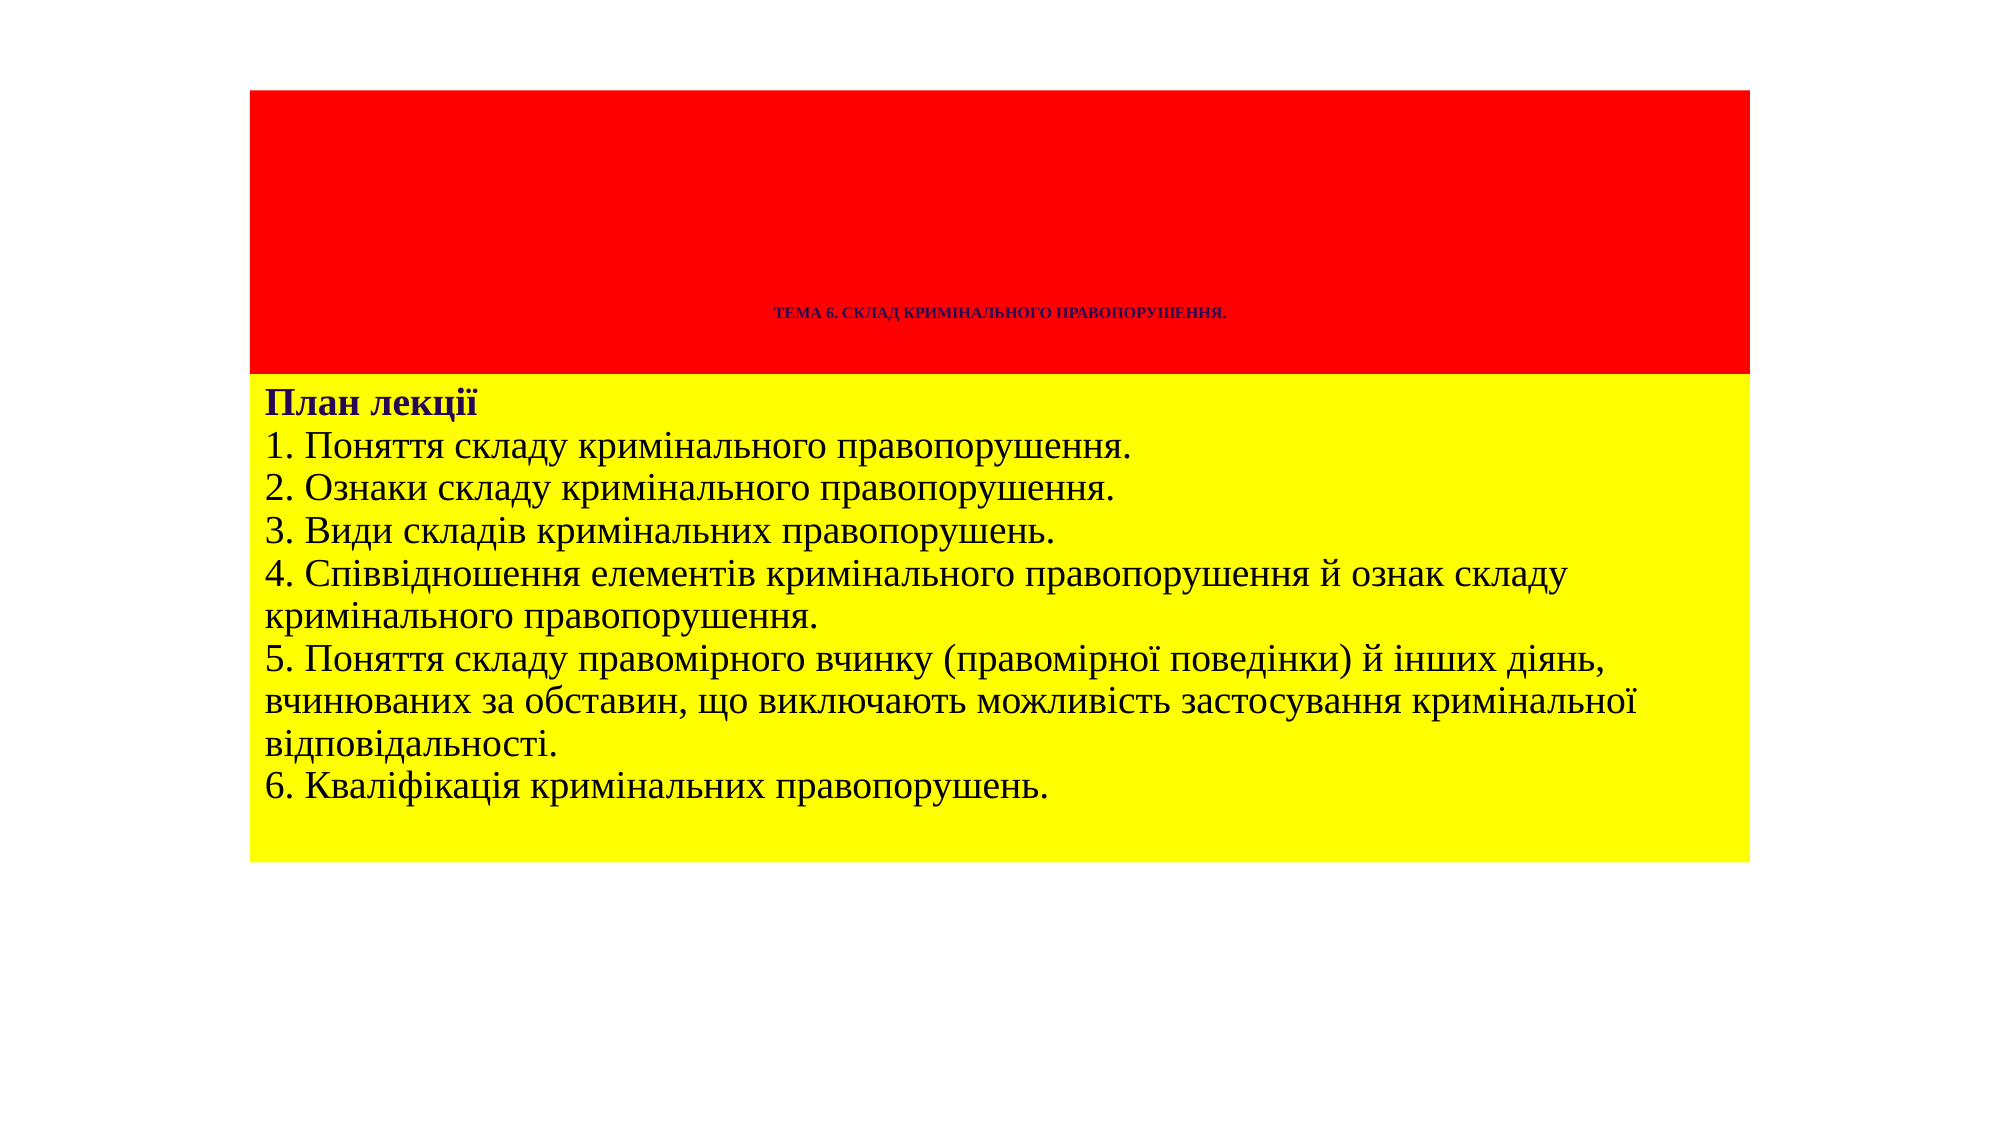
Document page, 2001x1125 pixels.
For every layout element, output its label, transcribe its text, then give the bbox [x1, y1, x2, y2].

title ТЕМА 6. СКЛАД КРИМІНАЛЬНОГО ПРАВОПОРУШЕННЯ. [249, 90, 1750, 374]
subtitle План лекції 1. Поняття складу кримінального правопорушення. 2. Ознаки складу кримінального правопорушення. 3. Види складів кримінальних правопорушень. 4. Співвідношення елементів кримінального правопорушення й ознак складу кримінального правопорушення. 5. Поняття складу правомірного вчинку (правомірної поведінки) й інших діянь, вчинюваних за обставин, що виключають можливість застосування кримінальної відповідальності. 6. Кваліфікація кримінальних правопорушень. [249, 374, 1750, 863]
